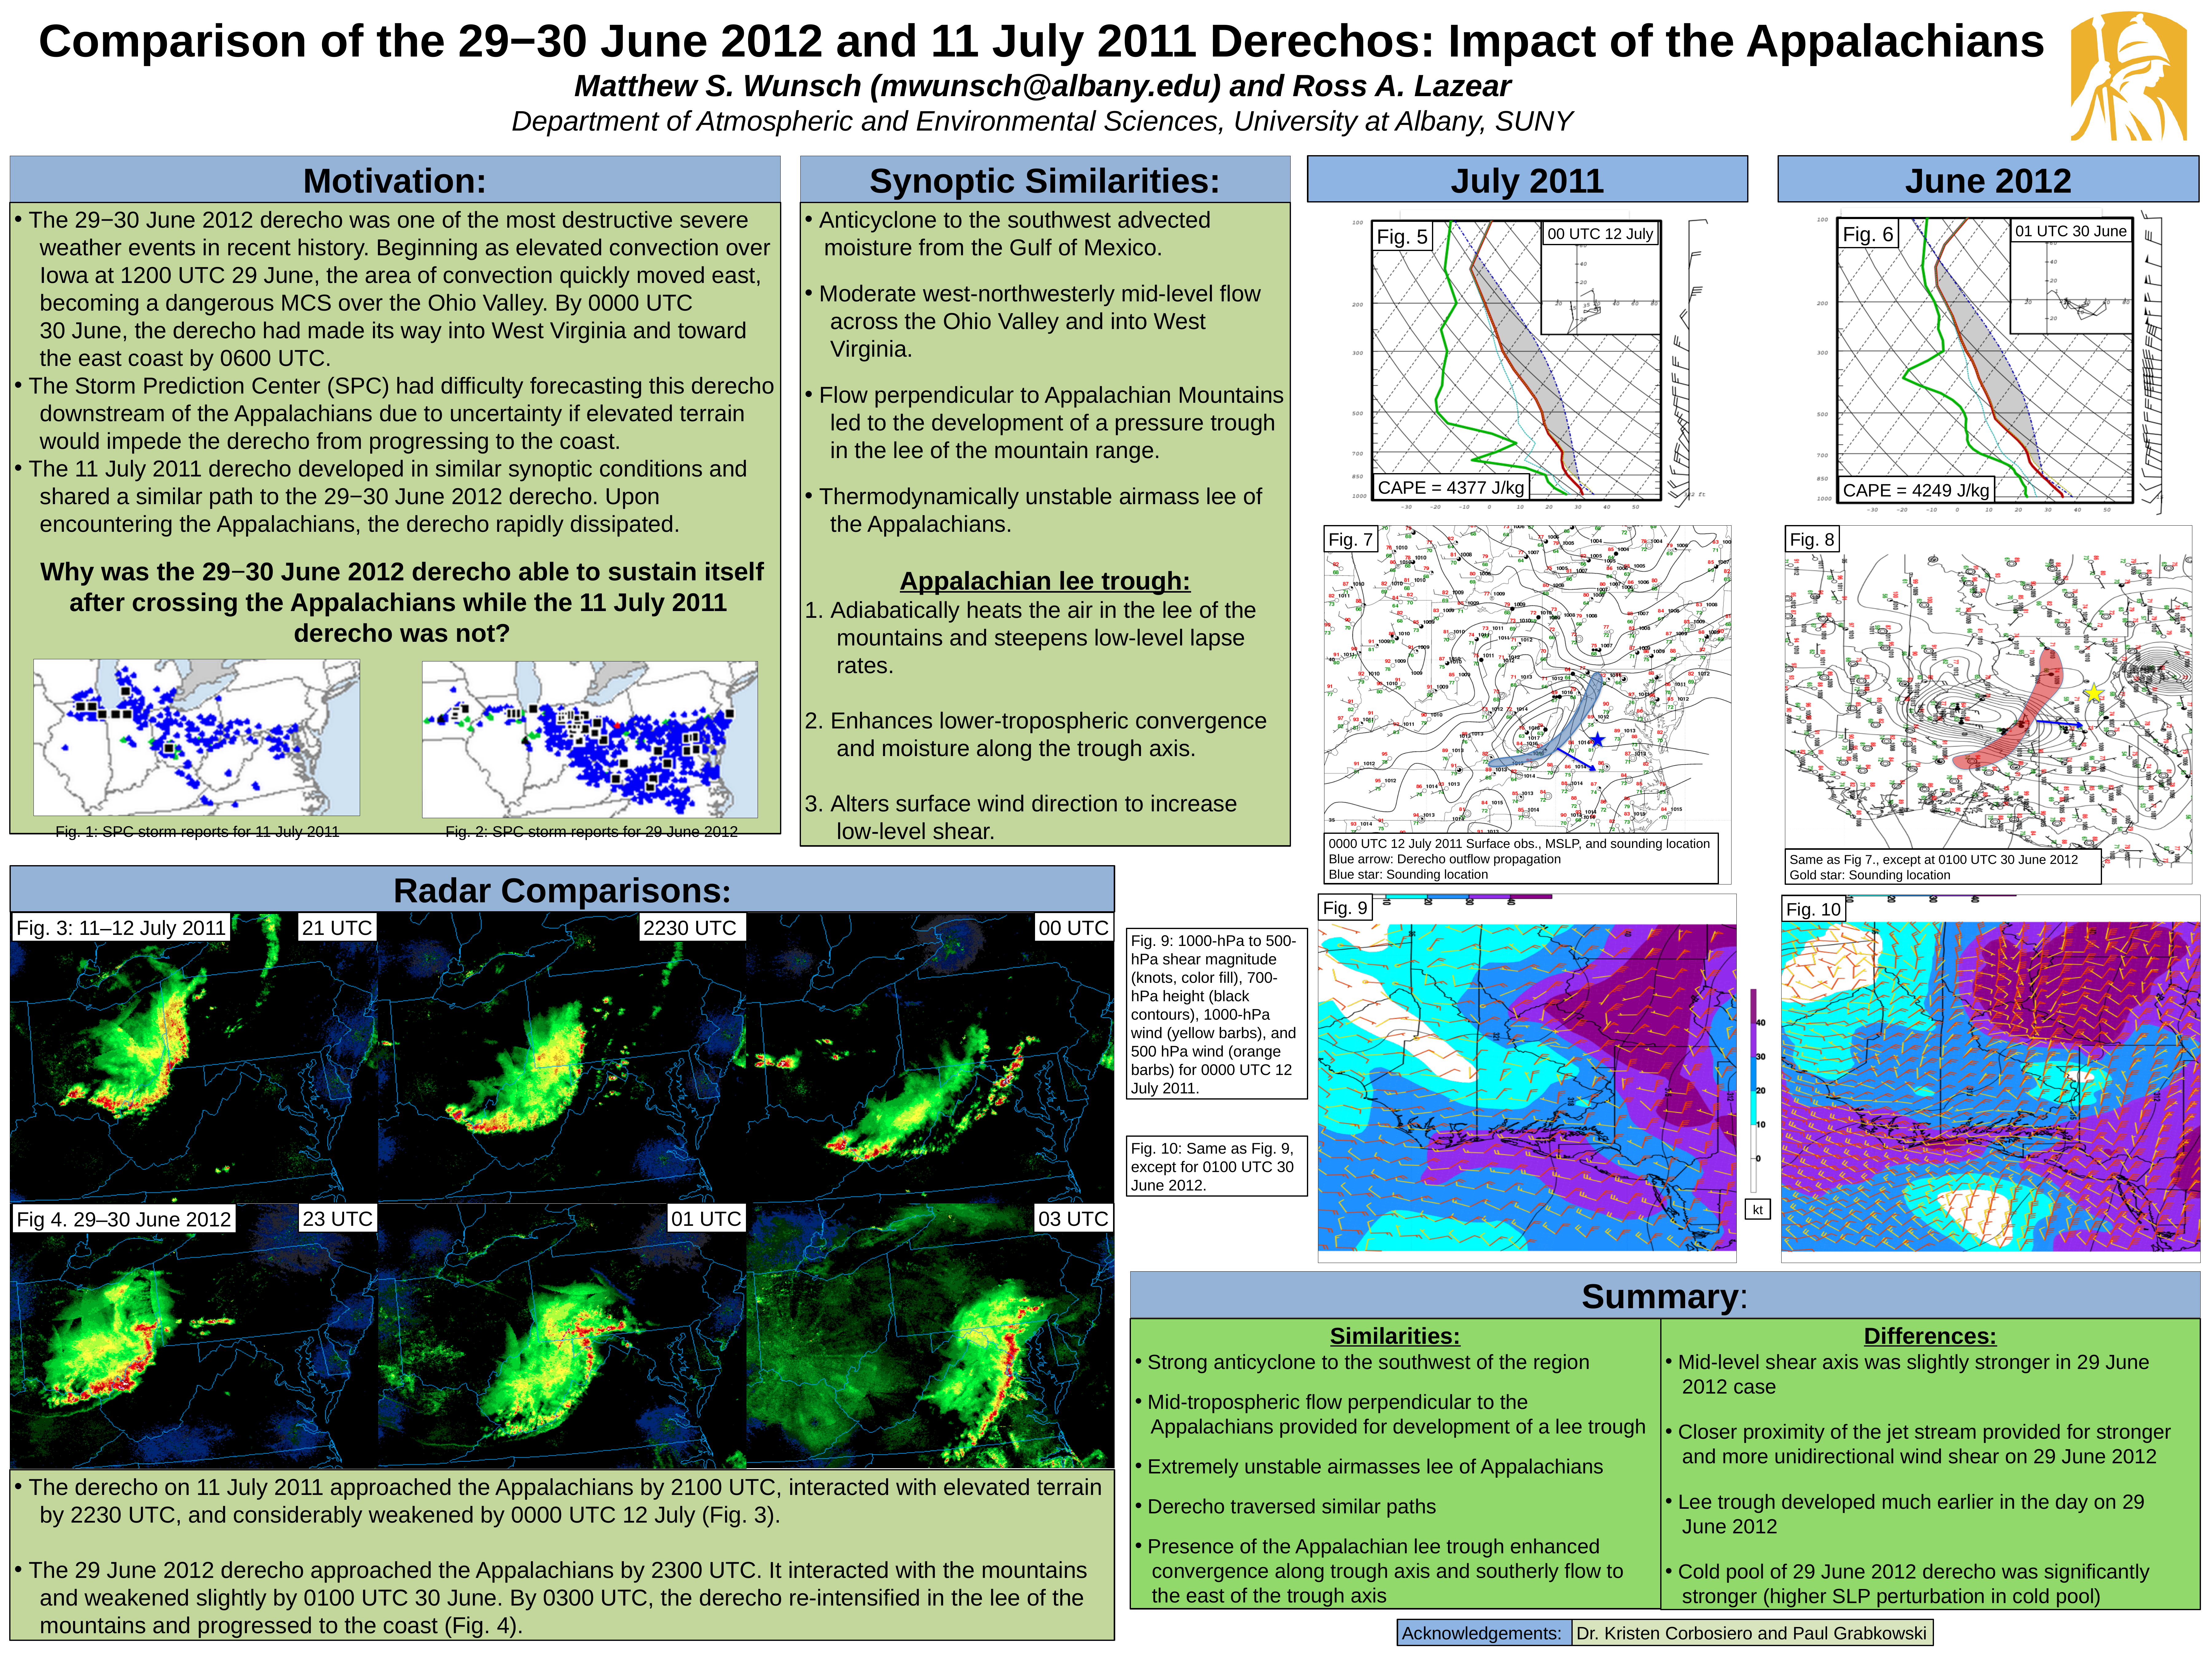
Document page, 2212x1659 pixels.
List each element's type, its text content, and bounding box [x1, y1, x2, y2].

picture [33, 659, 360, 816]
picture [1743, 983, 1776, 1199]
text_box Fig. 9: 1000-hPa to 500-hPa shear magnitude (knots, color fill), 700-hPa height (black contours), 1000-hPa wind (yellow barbs), and 500 hPa wind (orange barbs) for 0000 UTC 12 July 2011. [1126, 928, 1308, 1100]
text_box Fig. 9 [1318, 893, 1341, 921]
picture [2064, 6, 2196, 147]
text_box Motivation: [10, 156, 781, 202]
text_box The derecho on 11 July 2011 approached the Appalachians by 2100 UTC, interacted with elevated terrain by 2230 UTC, and considerably weakened by 0000 UTC 12 July (Fig. 3). The 29 June 2012 derecho approached the Appalachians by 2300 UTC. It interacted with the mountains and weakened slightly by 0100 UTC 30 June. By 0300 UTC, the derecho re-intensified in the lee of the mountains and progressed to the coast (Fig. 4). [9, 1470, 1115, 1641]
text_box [1785, 525, 2192, 885]
picture [422, 661, 758, 818]
text_box Fig. 1: SPC storm reports for 11 July 2011 [51, 819, 345, 842]
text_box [1814, 208, 2164, 525]
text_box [1324, 525, 1732, 885]
text_box kt [1745, 1202, 1771, 1220]
text_box Radar Comparisons: [10, 865, 1115, 912]
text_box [1130, 1271, 2201, 1612]
text_box Synoptic Similarities: [800, 156, 1291, 202]
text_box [1397, 1619, 1934, 1646]
text_box July 2011 [1307, 155, 1748, 202]
text_box Fig. 2: SPC storm reports for 29 June 2012 [441, 821, 743, 842]
text_box The 29−30 June 2012 derecho was one of the most destructive severe weather events in recent history. Beginning as elevated convection over Iowa at 1200 UTC 29 June, the area of convection quickly moved east, becoming a dangerous MCS over the Ohio Valley. By 0000 UTC 30 June, the derecho had made its way into West Virginia and toward the east coast by 0600 UTC. The Storm Prediction Center (SPC) had difficulty forecasting this derecho downstream of the Appalachians due to uncertainty if elevated terrain would impede the derecho from progressing to the coast. The 11 July 2011 derecho developed in similar synoptic conditions and shared a similar path to the 29−30 June 2012 derecho. Upon encountering the Appalachians, the derecho rapidly dissipated. Why was the 29−30 June 2012 derecho able to sustain itself after crossing the Appalachians while the 11 July 2011 derecho was not? [9, 202, 781, 834]
picture [1343, 869, 1712, 1288]
text_box Anticyclone to the southwest advected moisture from the Gulf of Mexico. Moderate west-northwesterly mid-level flow across the Ohio Valley and into West Virginia. Flow perpendicular to Appalachian Mountains led to the development of a pressure trough in the lee of the mountain range. Thermodynamically unstable airmass lee of the Appalachians. Appalachian lee trough: Adiabatically heats the air in the lee of the mountains and steepens low-level lapse rates. Enhances lower-tropospheric convergence and moisture along the trough axis. Alters surface wind direction to increase low-level shear. [800, 202, 1291, 847]
text_box Fig. 10 [1781, 895, 1806, 922]
text_box Fig. 10: Same as Fig. 9, except for 0100 UTC 30 June 2012. [1126, 1135, 1308, 1197]
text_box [1345, 210, 1710, 517]
picture [10, 912, 1115, 1469]
picture [1807, 869, 2175, 1288]
text_box June 2012 [1778, 155, 2200, 202]
text_box Comparison of the 29−30 June 2012 and 11 July 2011 Derechos: Impact of the Appalachians Matthew S. Wunsch (mwunsch@albany.edu) and Ross A. Lazear Department of Atmospheric and Environmental Sciences, University at Albany, SUNY [0, 8, 2062, 139]
